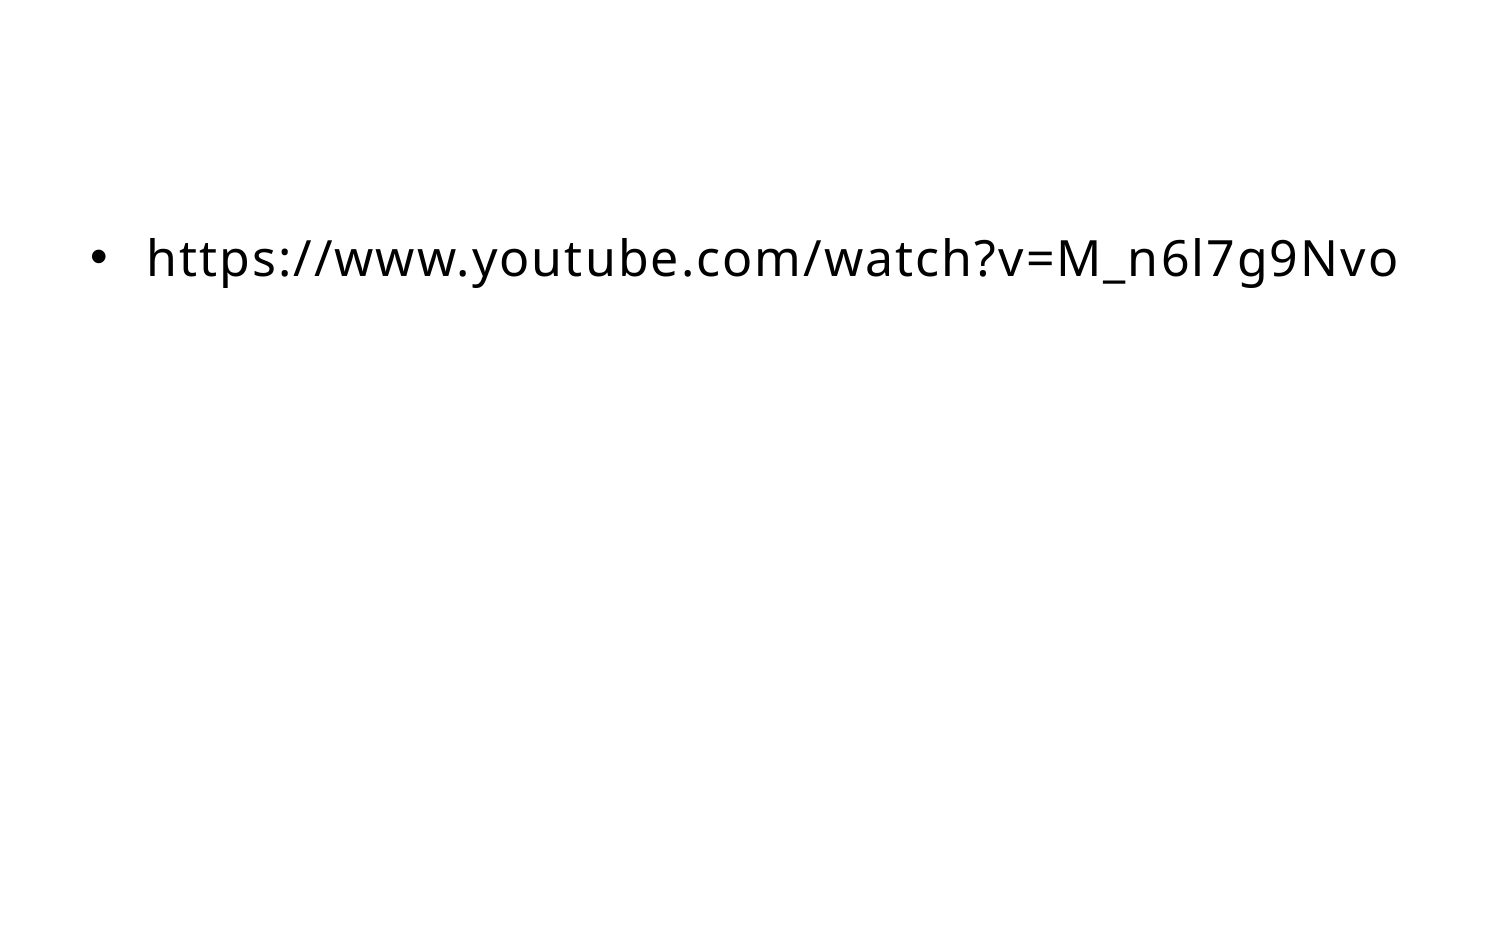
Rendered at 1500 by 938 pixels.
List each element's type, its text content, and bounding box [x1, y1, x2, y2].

list https://www.youtube.com/watch?v=M_n6l7g9Nvo [75, 218, 1425, 838]
